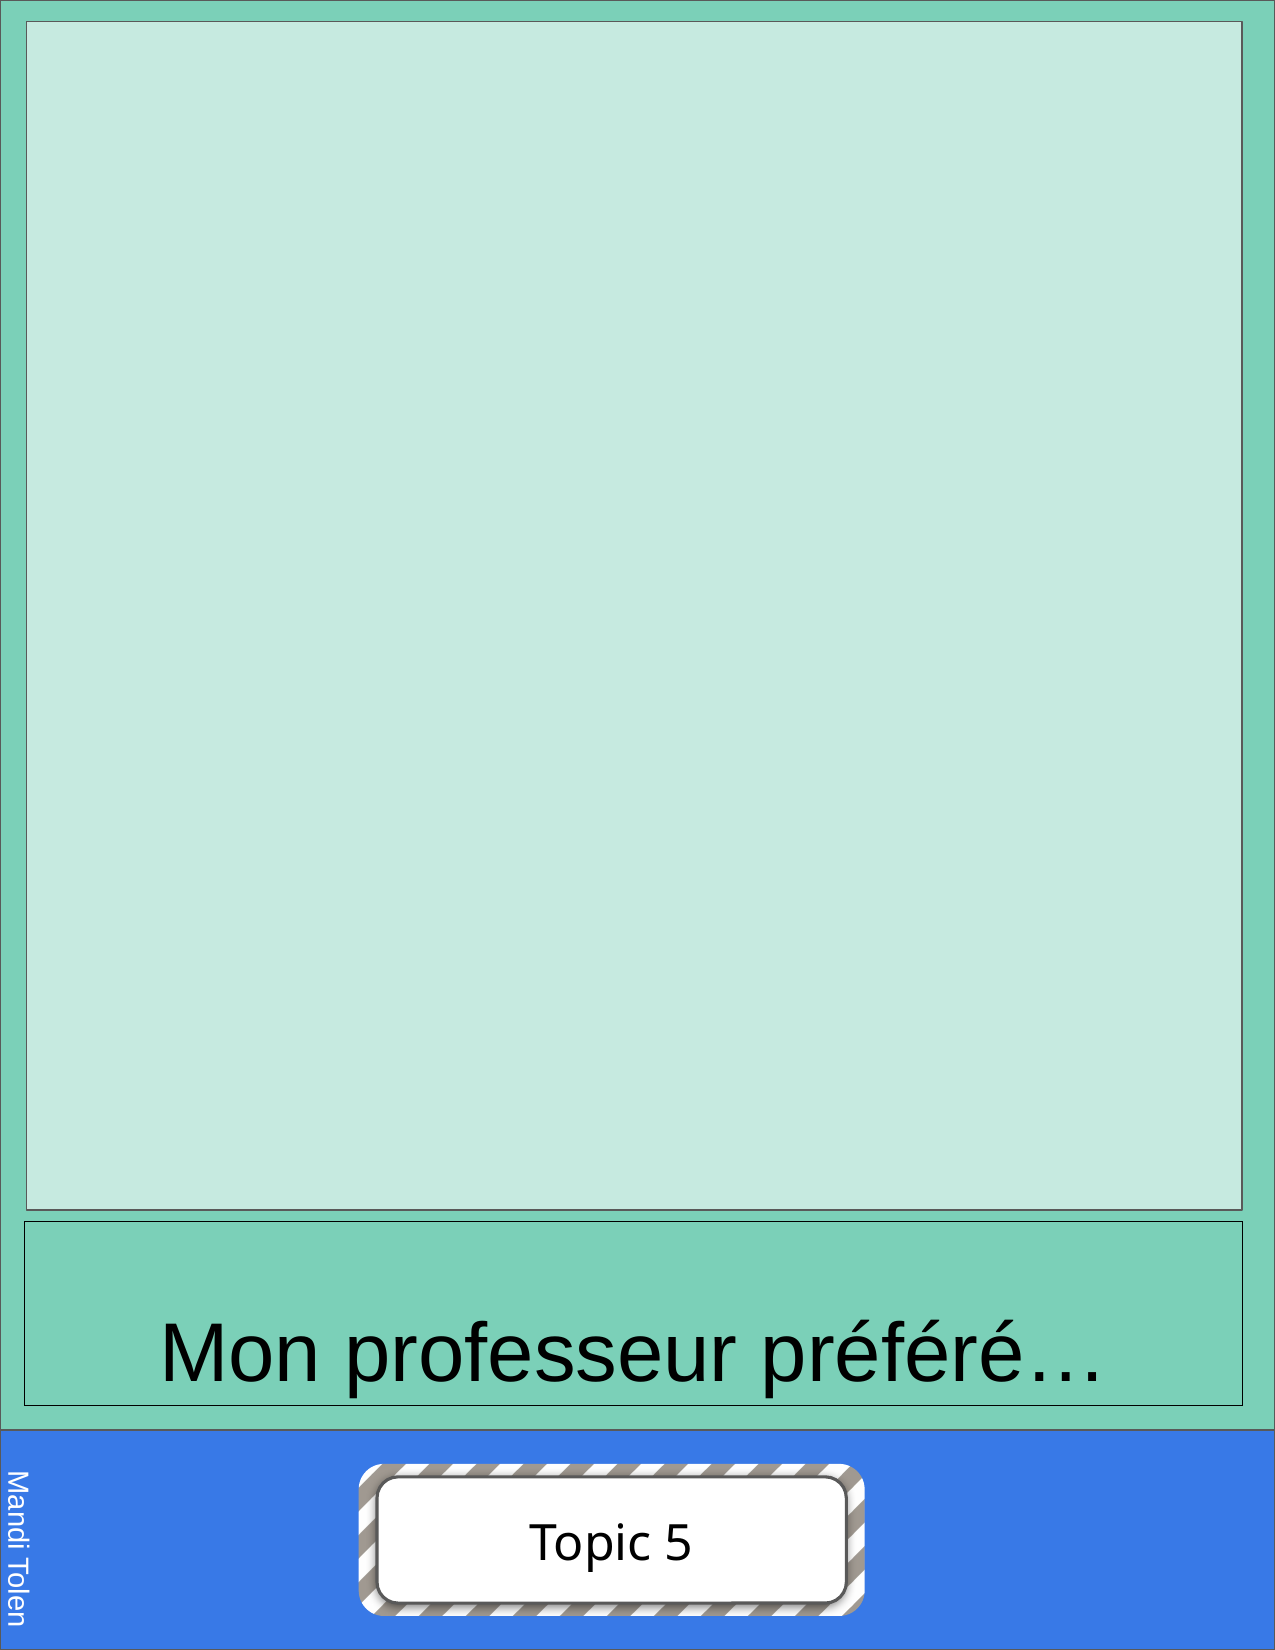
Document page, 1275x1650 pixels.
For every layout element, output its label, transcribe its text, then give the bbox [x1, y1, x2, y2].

text_box [374, 1472, 845, 1601]
text_box Mon professeur préféré… [24, 1221, 1243, 1406]
picture [358, 1463, 865, 1616]
